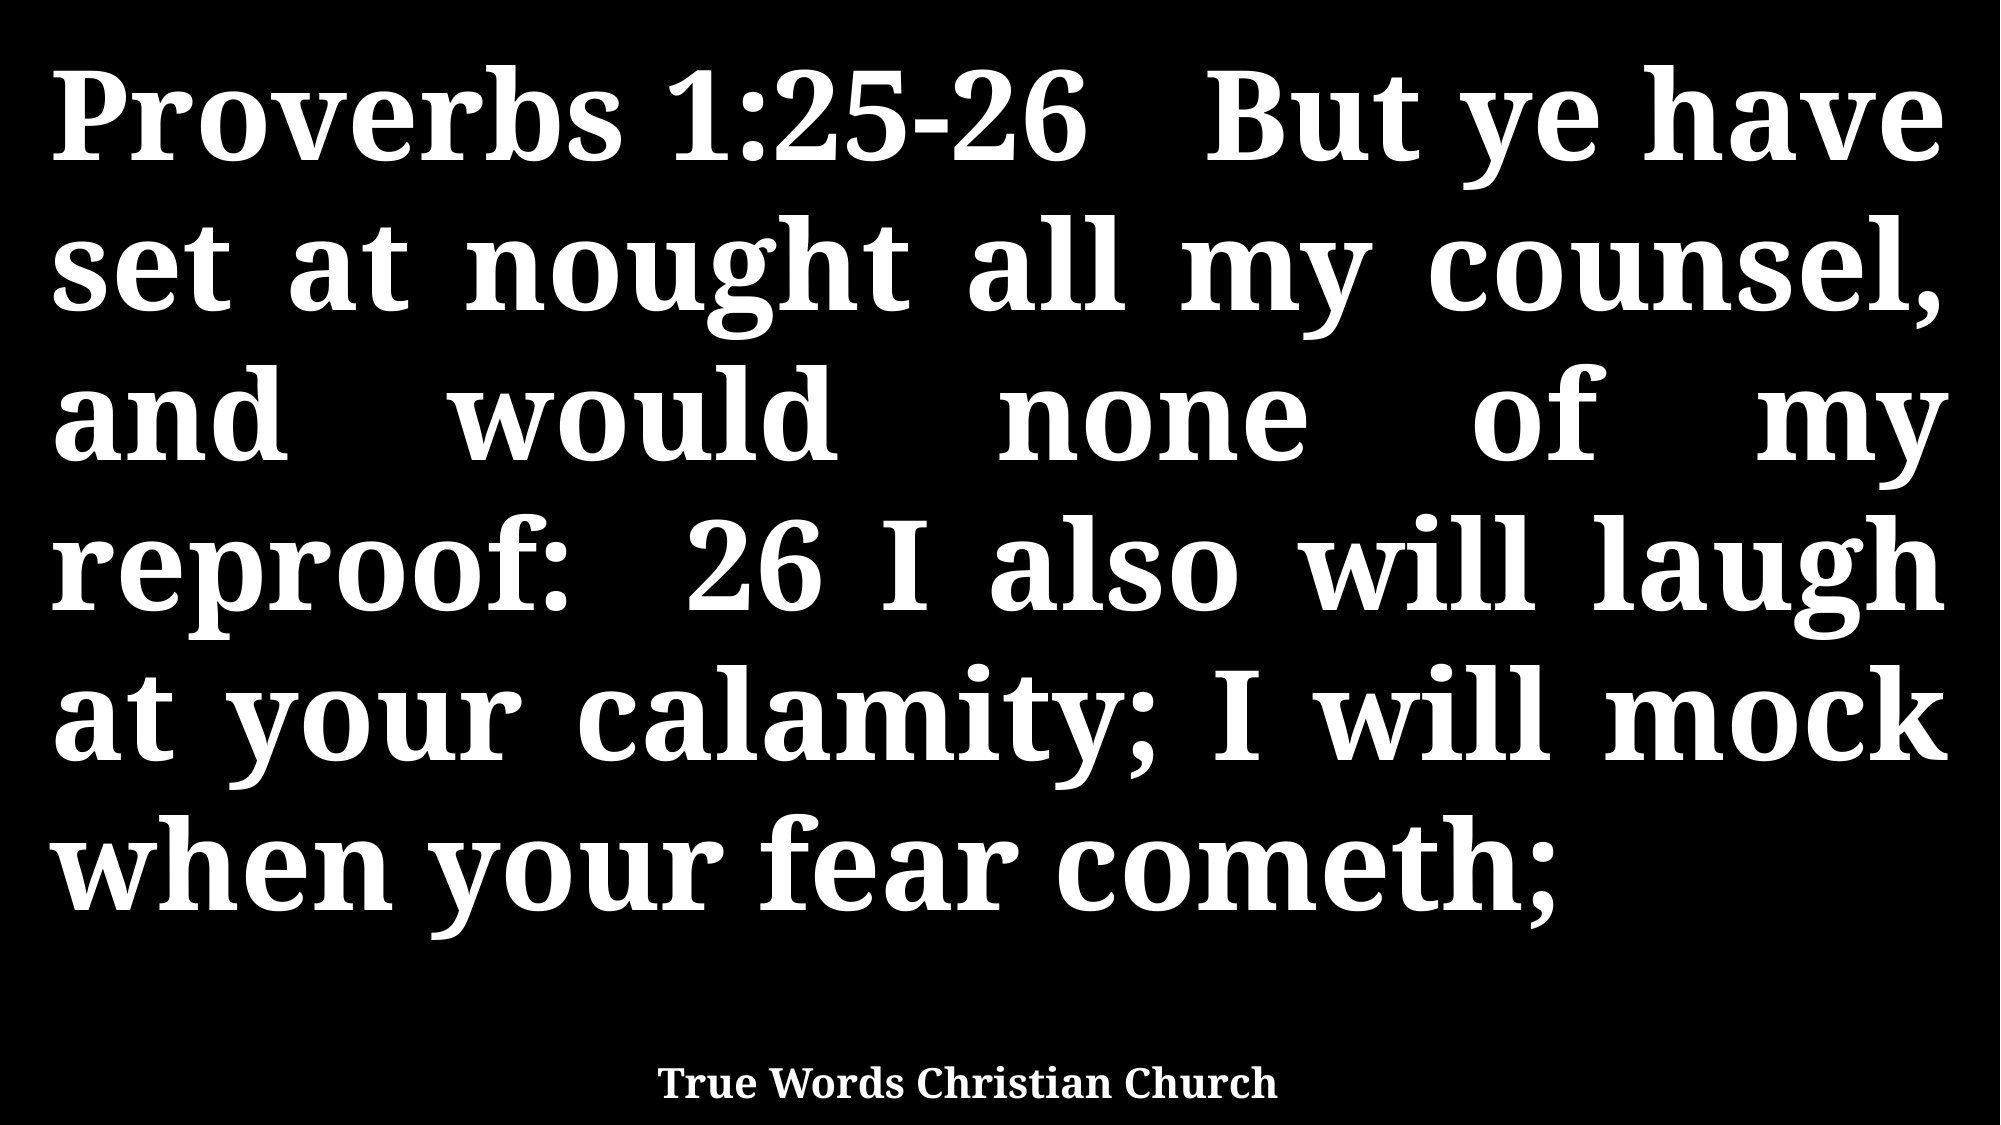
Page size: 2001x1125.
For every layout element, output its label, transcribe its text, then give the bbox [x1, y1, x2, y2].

text_box Proverbs 1:25-26 But ye have set at nought all my counsel, and would none of my reproof: 26 I also will laugh at your calamity; I will mock when your fear cometh; [35, 28, 1965, 943]
text_box True Words Christian Church [642, 1049, 1294, 1114]
